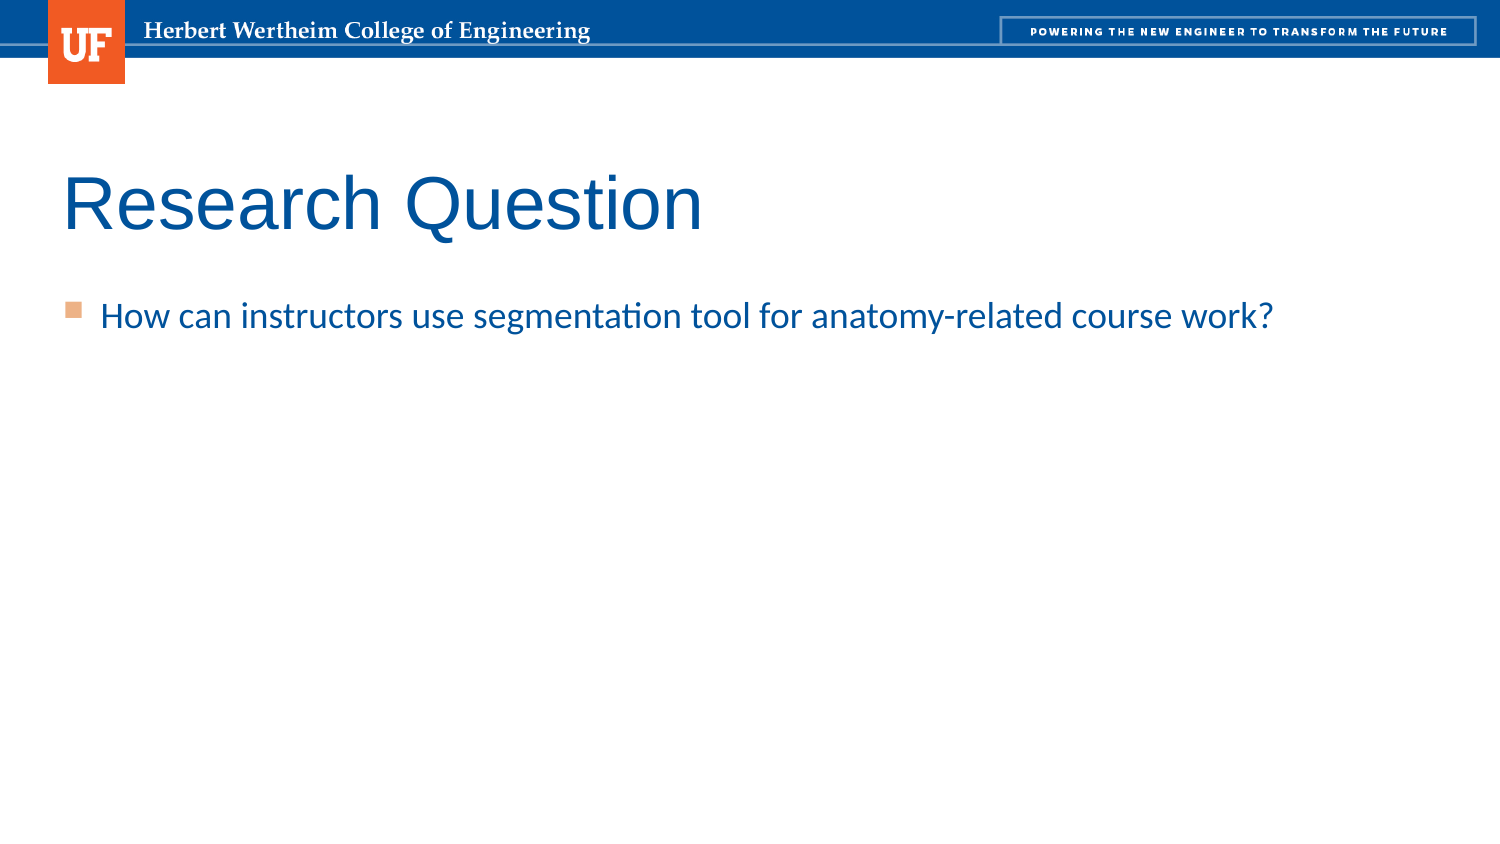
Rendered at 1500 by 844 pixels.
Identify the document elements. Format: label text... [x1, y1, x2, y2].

list How can instructors use segmentation tool for anatomy-related course work? [48, 283, 1322, 780]
picture [0, 0, 1500, 84]
title Research Question [47, 146, 1288, 284]
